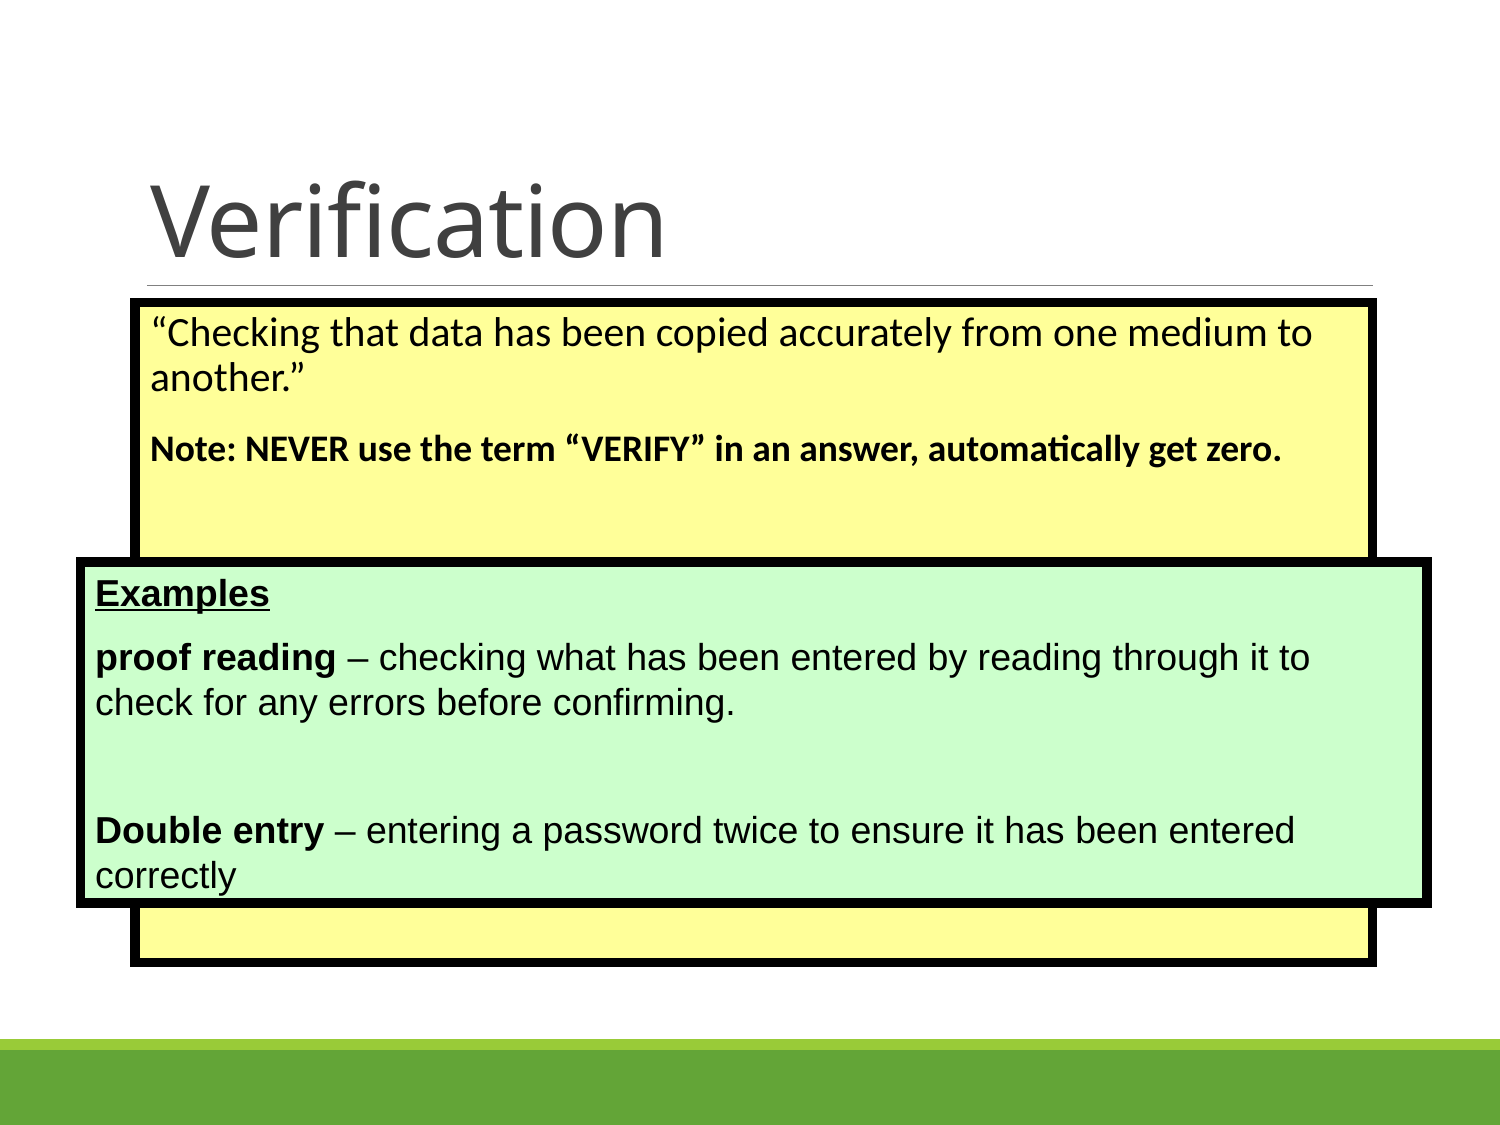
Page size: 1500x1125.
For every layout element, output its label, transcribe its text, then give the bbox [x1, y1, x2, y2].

text_box Examples proof reading – checking what has been entered by reading through it to check for any errors before confirming. Double entry – entering a password twice to ensure it has been entered correctly [80, 562, 1428, 904]
list “Checking that data has been copied accurately from one medium to another.” Note: NEVER use the term “VERIFY” in an answer, automatically get zero. [135, 302, 1373, 562]
title Verification [135, 47, 1373, 285]
list “Checking that data has been copied accurately from one medium to another.” Note: NEVER use the term “VERIFY” in an answer, automatically get zero. [135, 904, 1373, 963]
